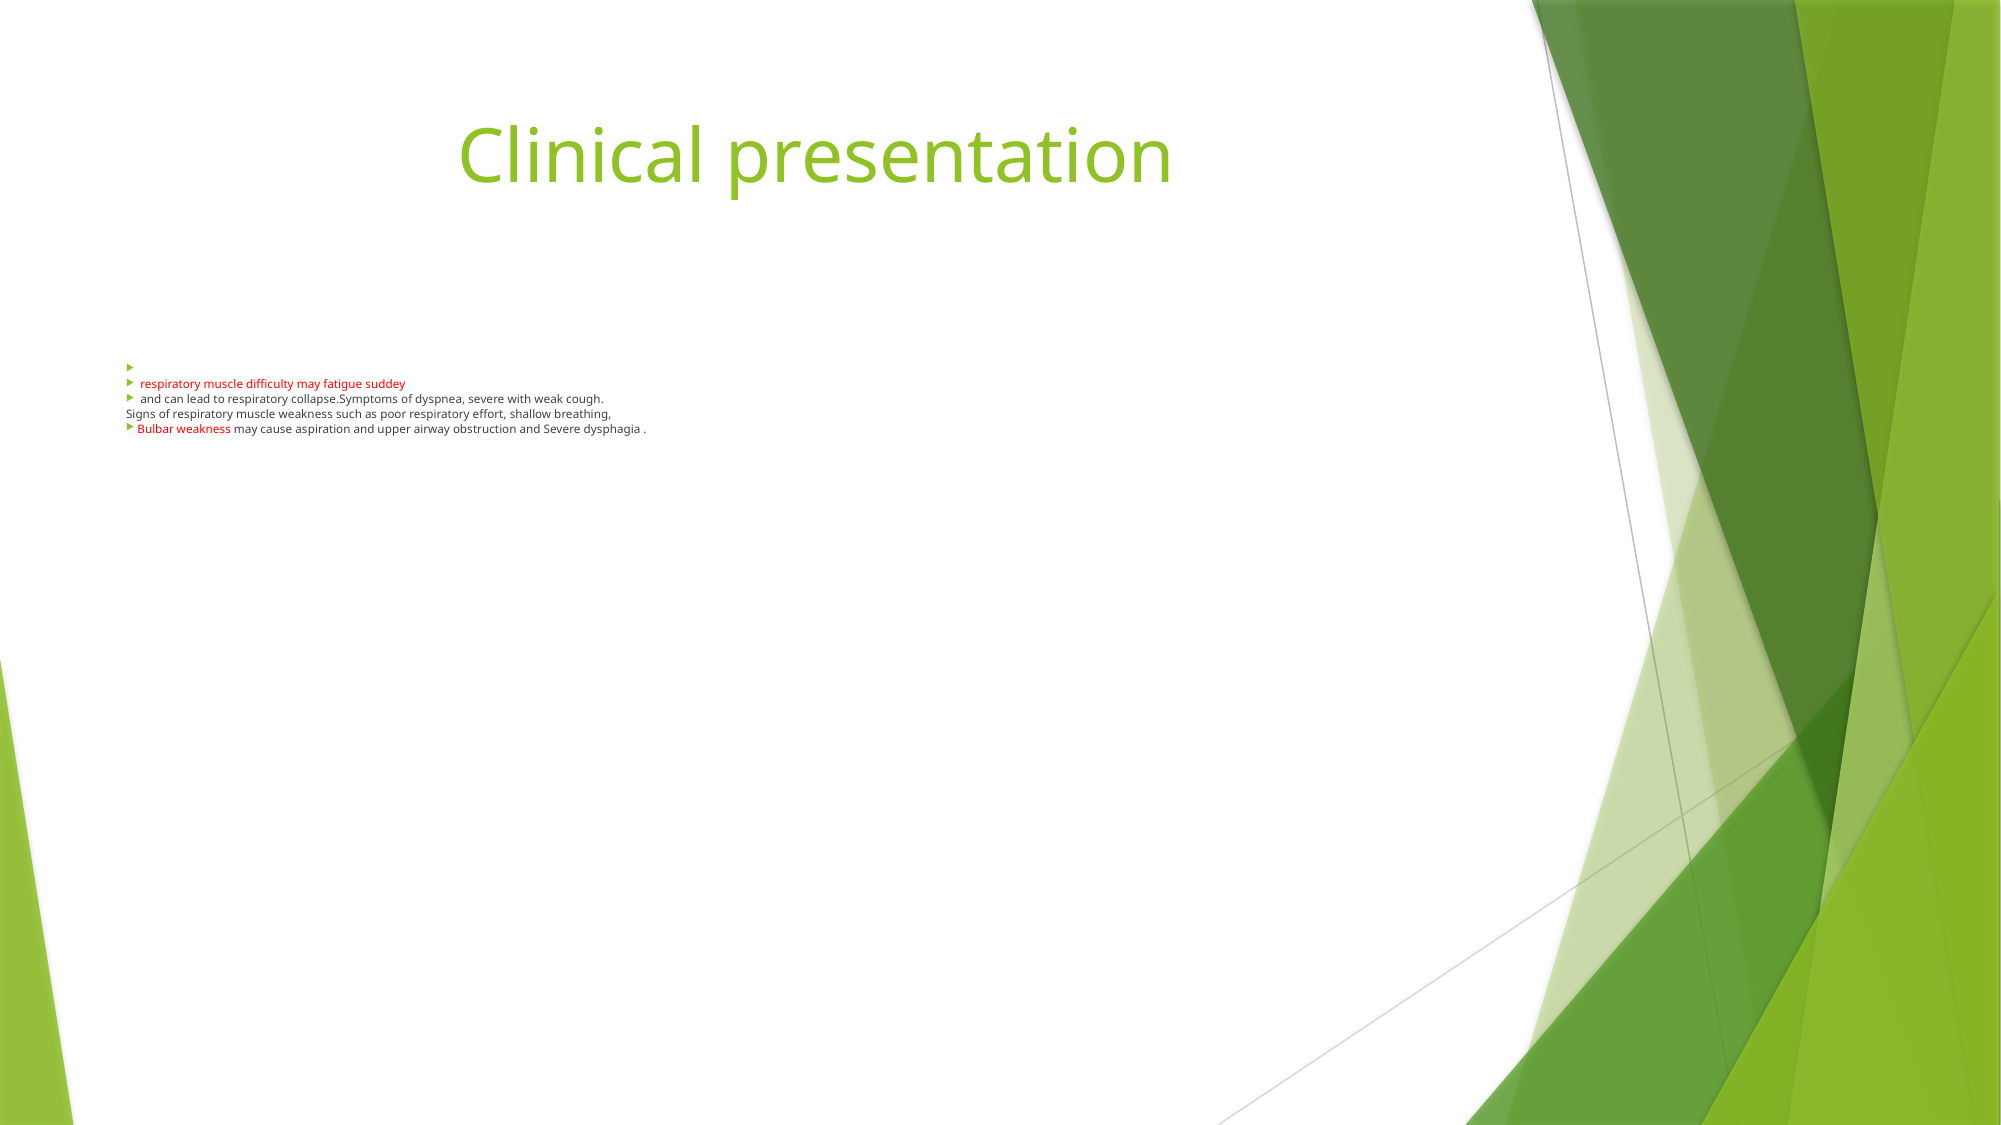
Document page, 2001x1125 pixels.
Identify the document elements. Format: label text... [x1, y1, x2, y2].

title Clinical presentation [111, 99, 1522, 317]
list respiratory muscle difficulty may fatigue suddey and can lead to respiratory collapse.Symptoms of dyspnea, severe with weak cough. Signs of respiratory muscle weakness such as poor respiratory effort, shallow breathing, Bulbar weakness may cause aspiration and upper airway obstruction and Severe dysphagia . [111, 354, 1522, 449]
